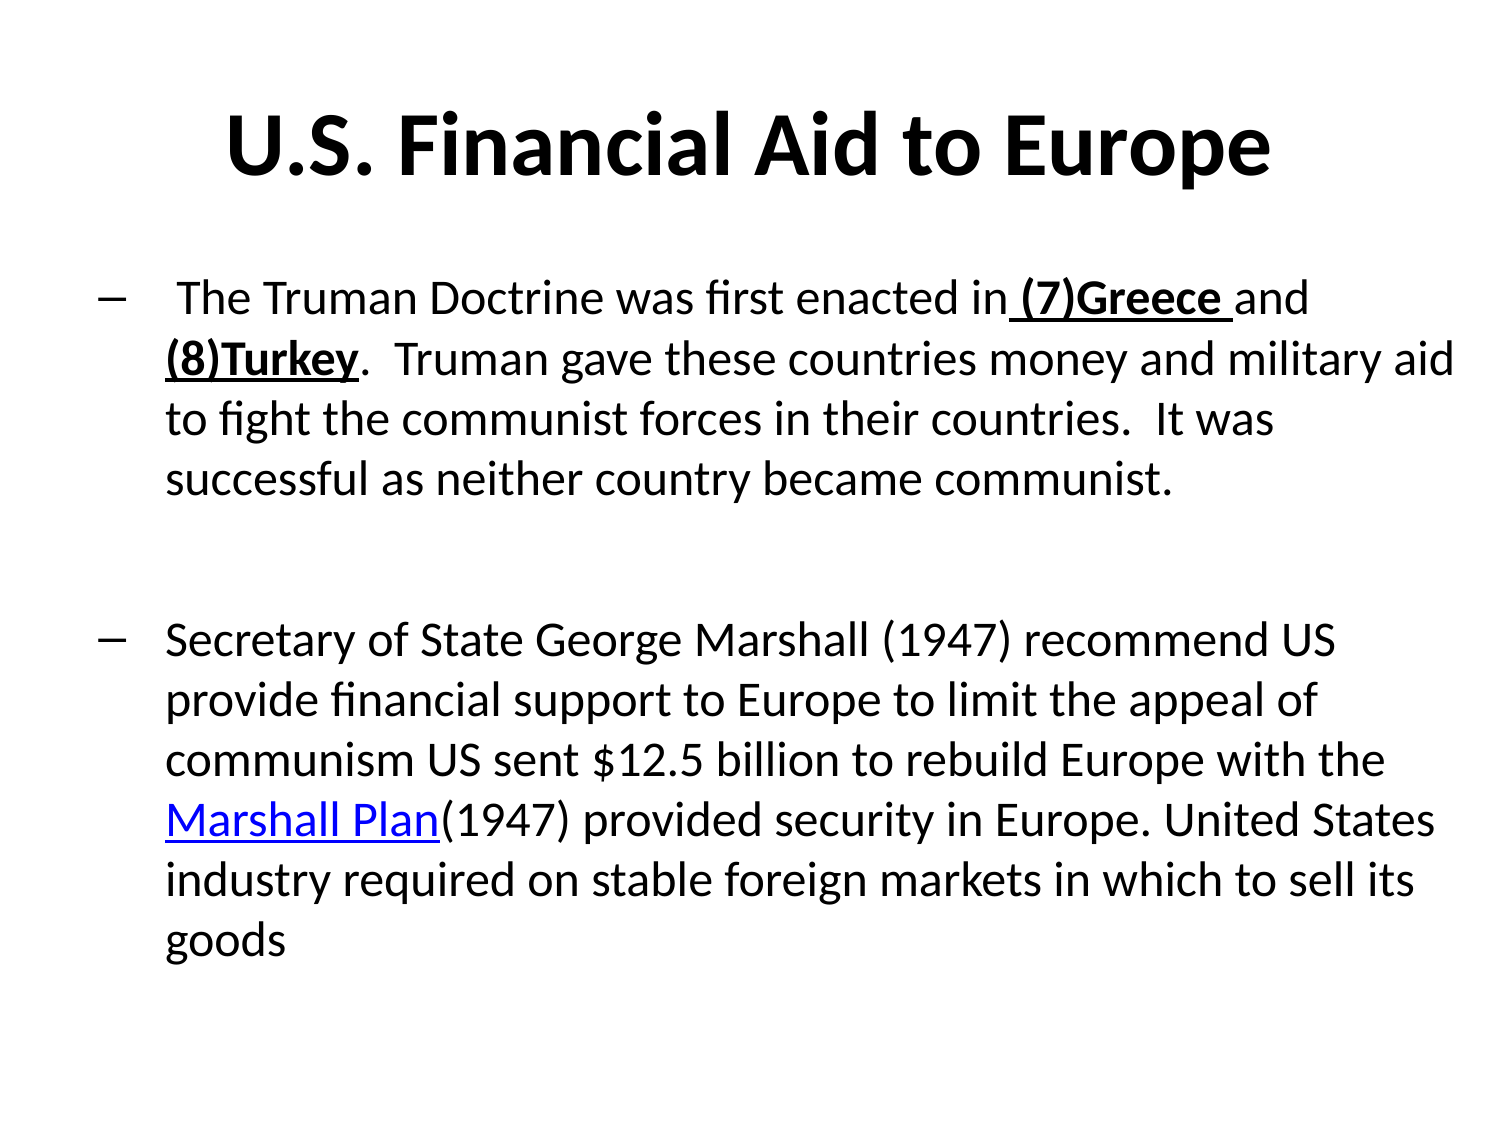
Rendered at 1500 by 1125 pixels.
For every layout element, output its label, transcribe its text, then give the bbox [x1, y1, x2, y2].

title U.S. Financial Aid to Europe [75, 45, 1425, 233]
list The Truman Doctrine was first enacted in (7)Greece and (8)Turkey. Truman gave these countries money and military aid to fight the communist forces in their countries. It was successful as neither country became communist. Secretary of State George Marshall (1947) recommend US provide financial support to Europe to limit the appeal of communism US sent $12.5 billion to rebuild Europe with the Marshall Plan(1947) provided security in Europe. United States industry required on stable foreign markets in which to sell its goods [0, 249, 1500, 1005]
